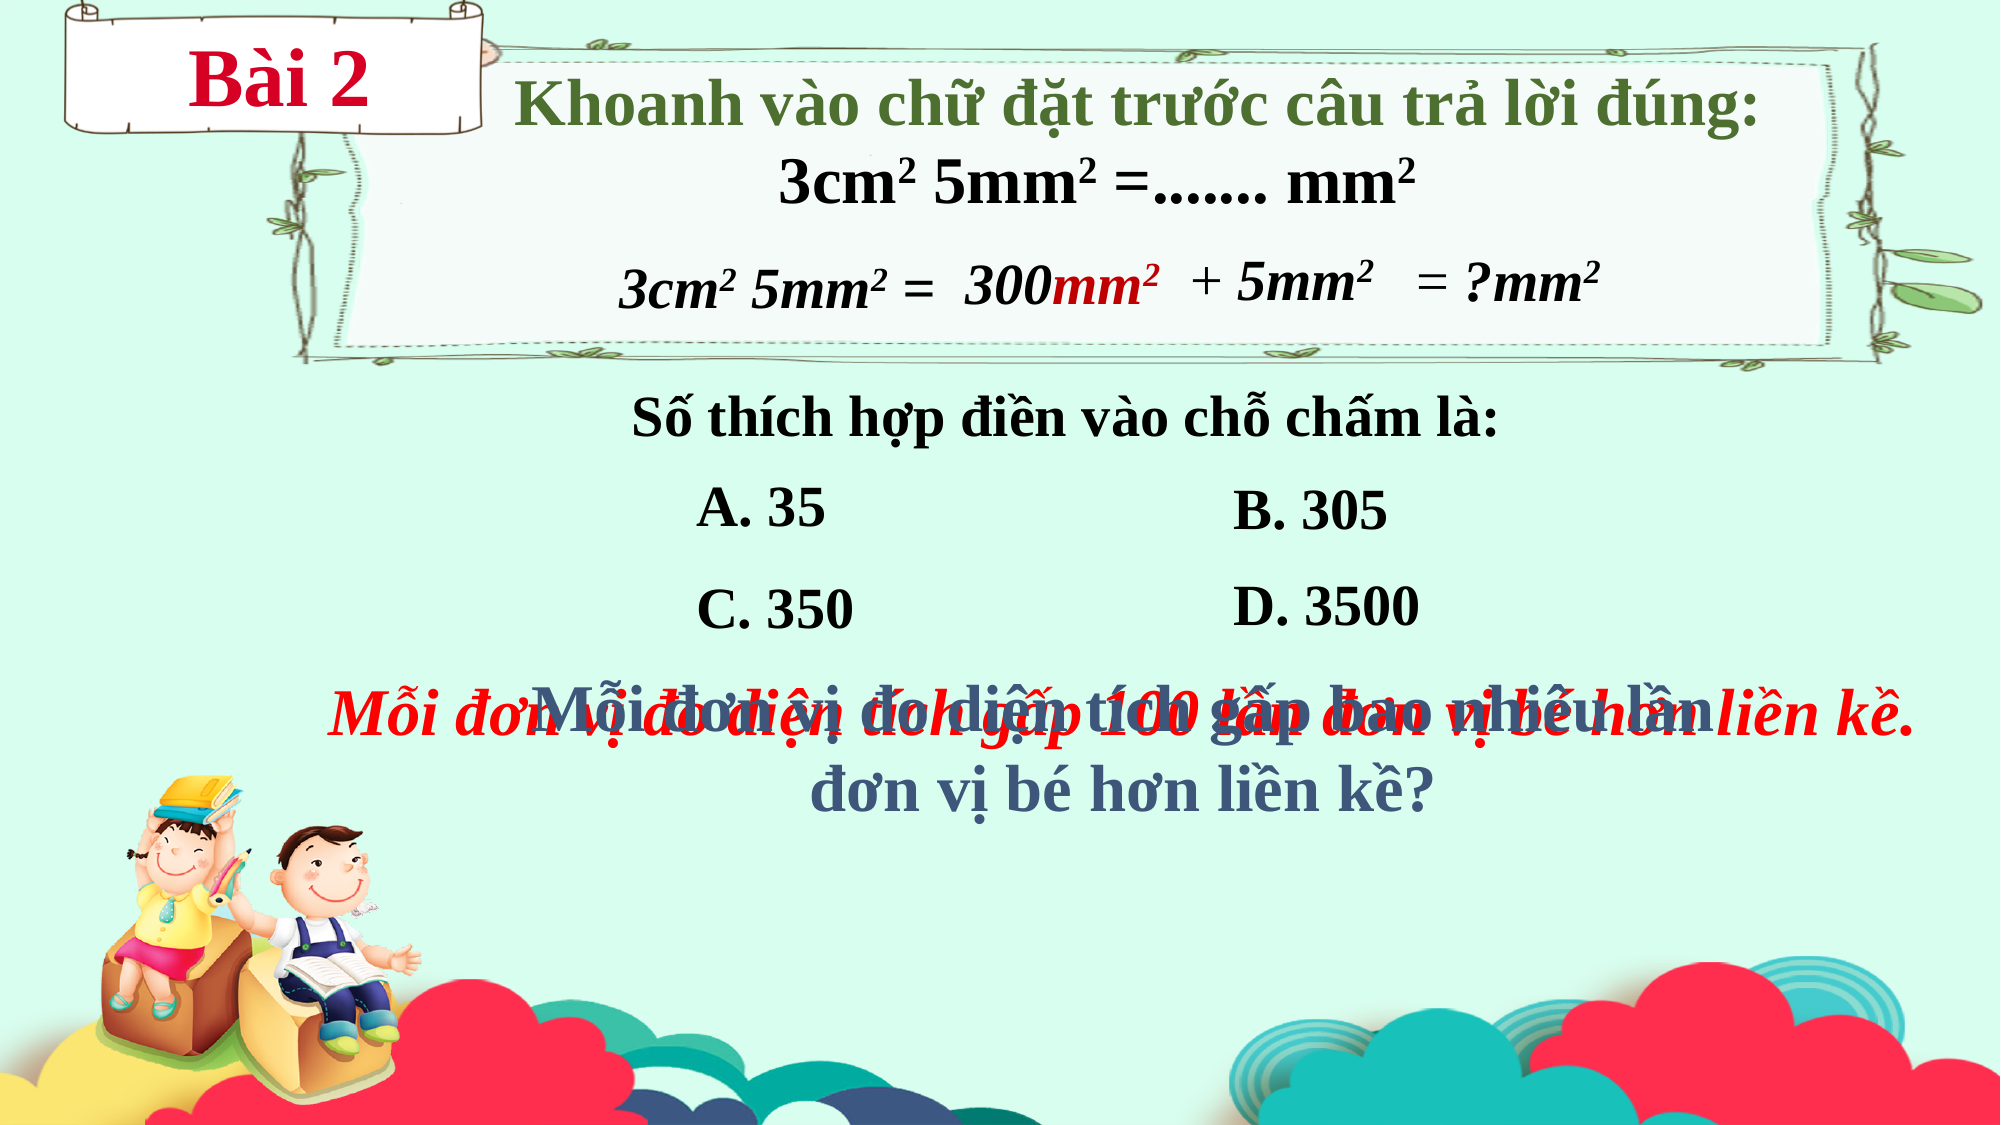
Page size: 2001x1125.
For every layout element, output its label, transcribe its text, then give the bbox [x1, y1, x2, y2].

text_box 3cm2 5mm2 = [604, 242, 902, 328]
text_box C. 350 [681, 562, 870, 648]
text_box Mỗi đơn vị đo diện tích gấp 100 lần đơn vị bé hơn liền kề. [1735, 661, 1979, 756]
text_box D. 3500 [1279, 559, 1436, 645]
text_box A. 35 [682, 460, 842, 546]
text_box Số thích hợp điền vào chỗ chấm là: [1279, 370, 1699, 456]
text_box Mỗi đơn vị đo diện tích gấp 100 lần đơn vị bé hơn liền kề. [268, 661, 513, 756]
text_box 3cm2 5mm2 =....... mm2 [1279, 129, 1537, 225]
text_box B. 305 [1279, 463, 1405, 549]
picture [0, 0, 2000, 1125]
text_box Mỗi đơn vị đo diện tích gấp bao nhiêu lần đơn vị bé hơn liền kề? [1279, 657, 1735, 832]
text_box Mỗi đơn vị đo diện tích gấp bao nhiêu lần đơn vị bé hơn liền kề? [513, 657, 902, 832]
text_box Khoanh vào chữ đặt trước câu trả lời đúng: [1279, 51, 1854, 147]
text_box Khoanh vào chữ đặt trước câu trả lời đúng: [550, 51, 902, 147]
text_box + 5mm2 [1279, 234, 1446, 320]
text_box = ?mm2 [1402, 235, 1688, 321]
text_box 3cm2 5mm2 =....... mm2 [763, 129, 902, 225]
text_box Số thích hợp điền vào chỗ chấm là: [434, 370, 902, 456]
